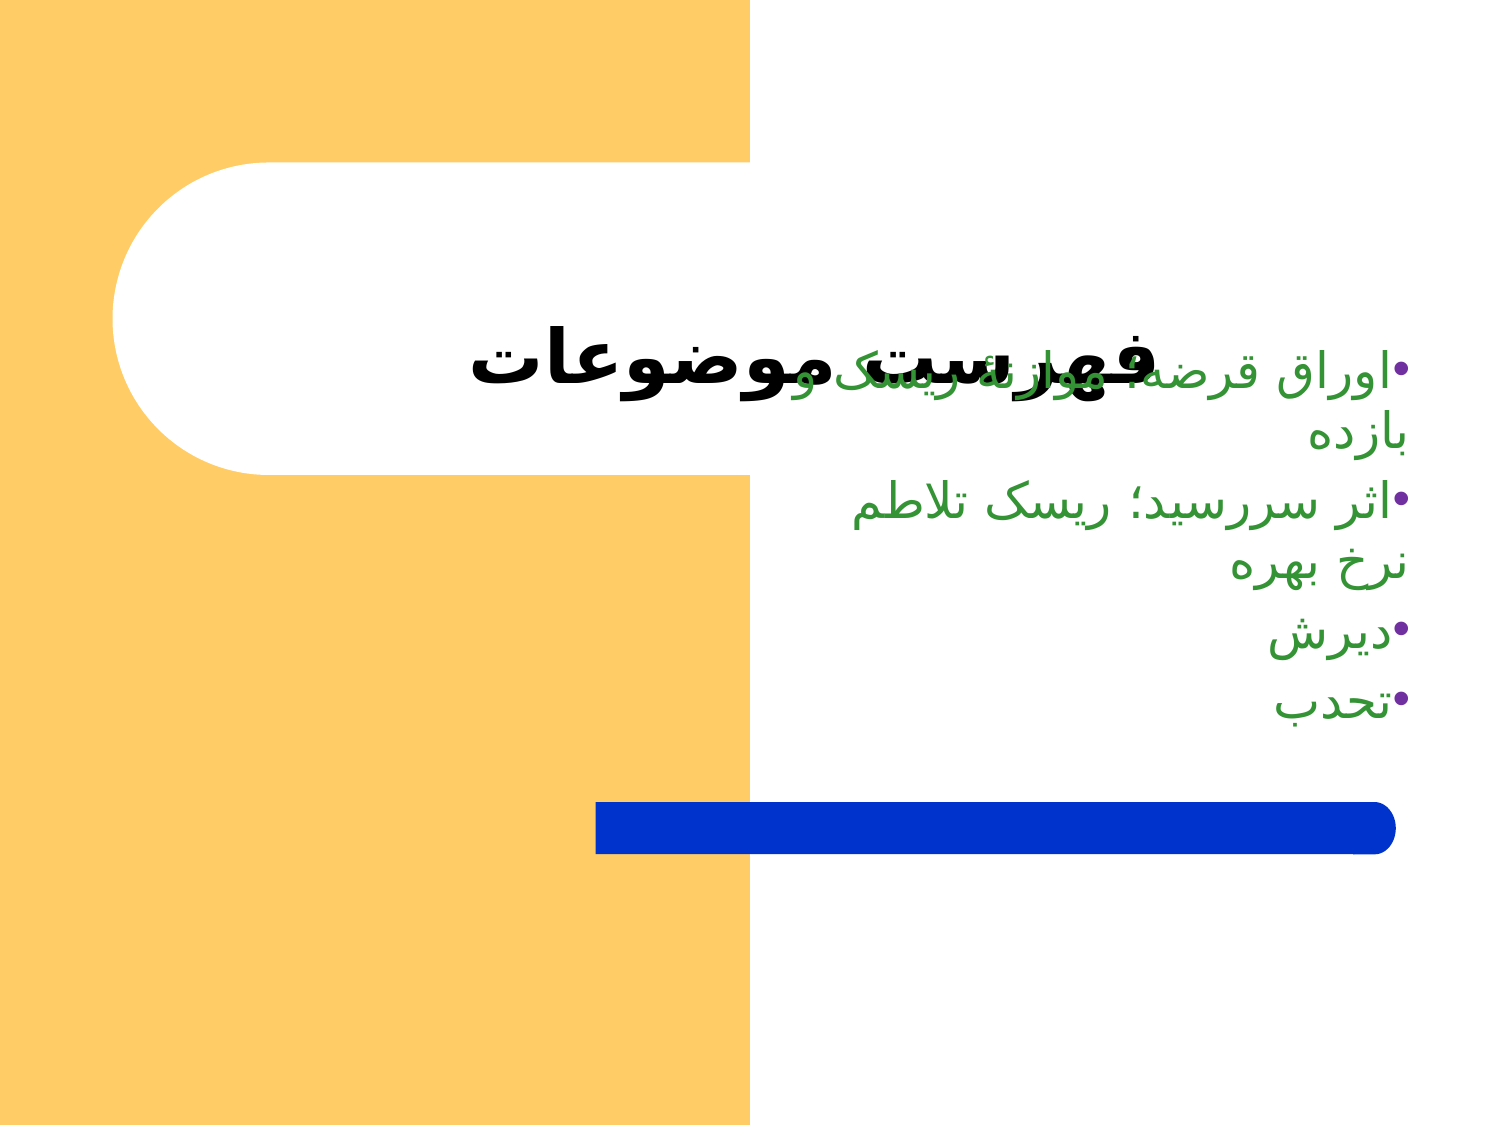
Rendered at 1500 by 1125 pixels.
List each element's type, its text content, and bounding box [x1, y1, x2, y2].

title فهرست موضوعات [112, 162, 1463, 476]
subtitle اوراق قرضه؛ موازنۀ ریسک و بازده اثر سررسید؛ ریسک تلاطم نرخ بهره دیرش تحدب [766, 373, 1426, 780]
